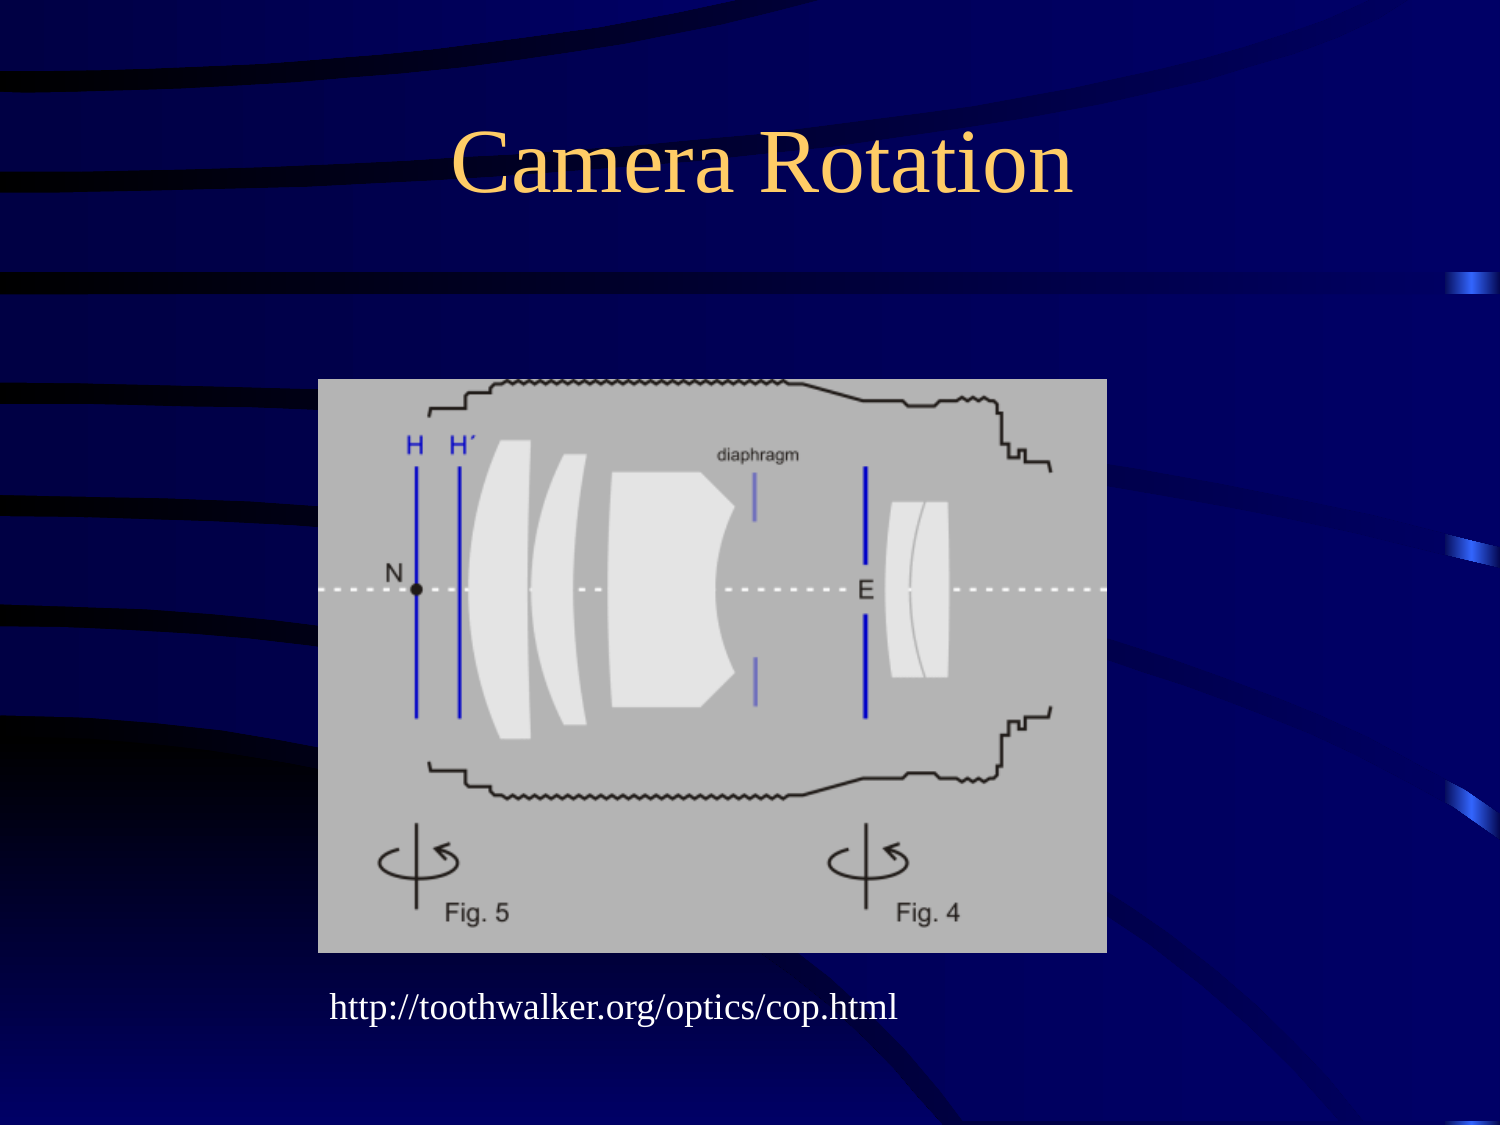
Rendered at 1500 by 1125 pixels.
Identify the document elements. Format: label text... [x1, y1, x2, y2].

text_box http://toothwalker.org/optics/cop.html [314, 974, 915, 1035]
picture [318, 379, 1107, 954]
title Camera Rotation [124, 62, 1401, 251]
